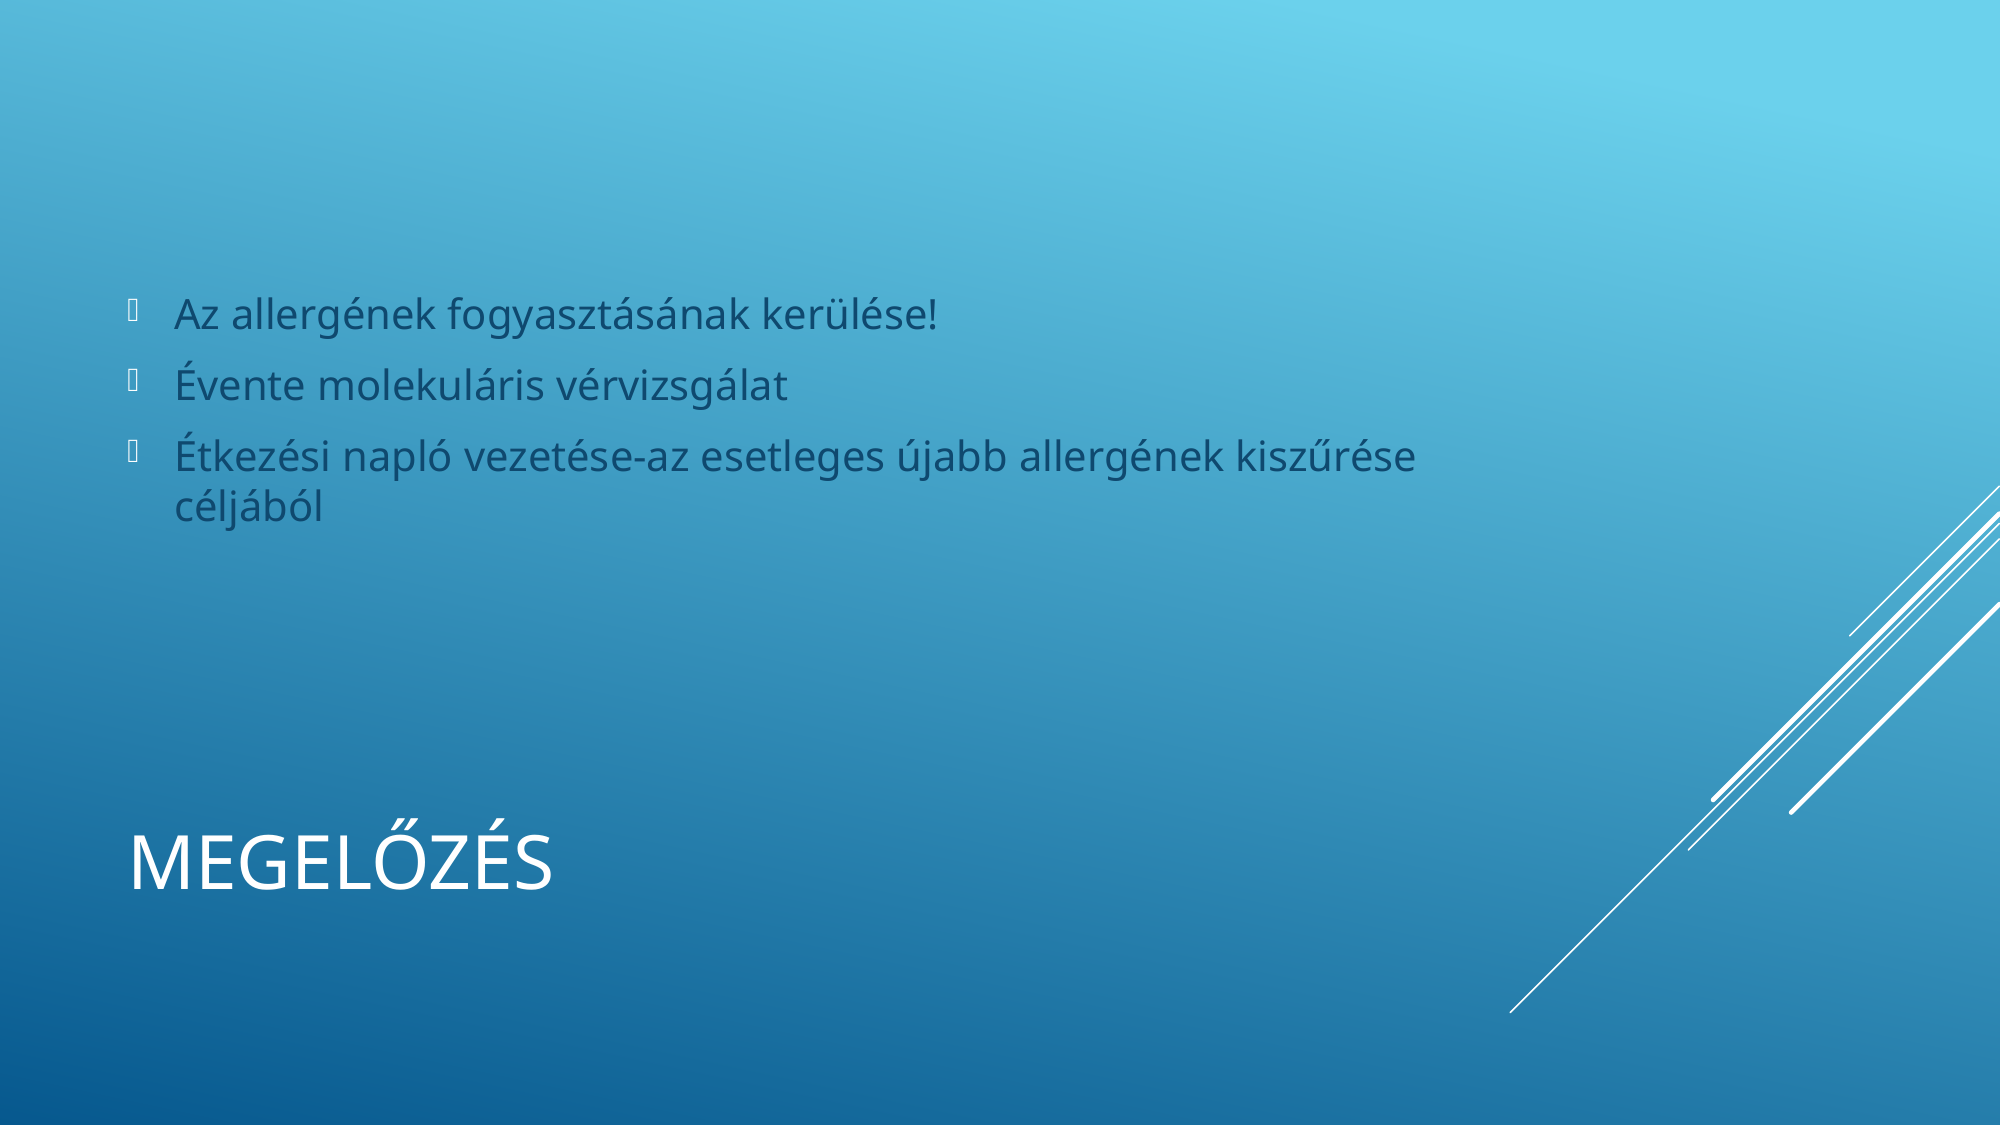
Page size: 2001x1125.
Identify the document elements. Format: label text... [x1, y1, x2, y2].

list Az allergének fogyasztásának kerülése! Évente molekuláris vérvizsgálat Étkezési napló vezetése-az esetleges újabb allergének kiszűrése céljából [112, 112, 1513, 706]
title Megelőzés [112, 736, 1513, 984]
